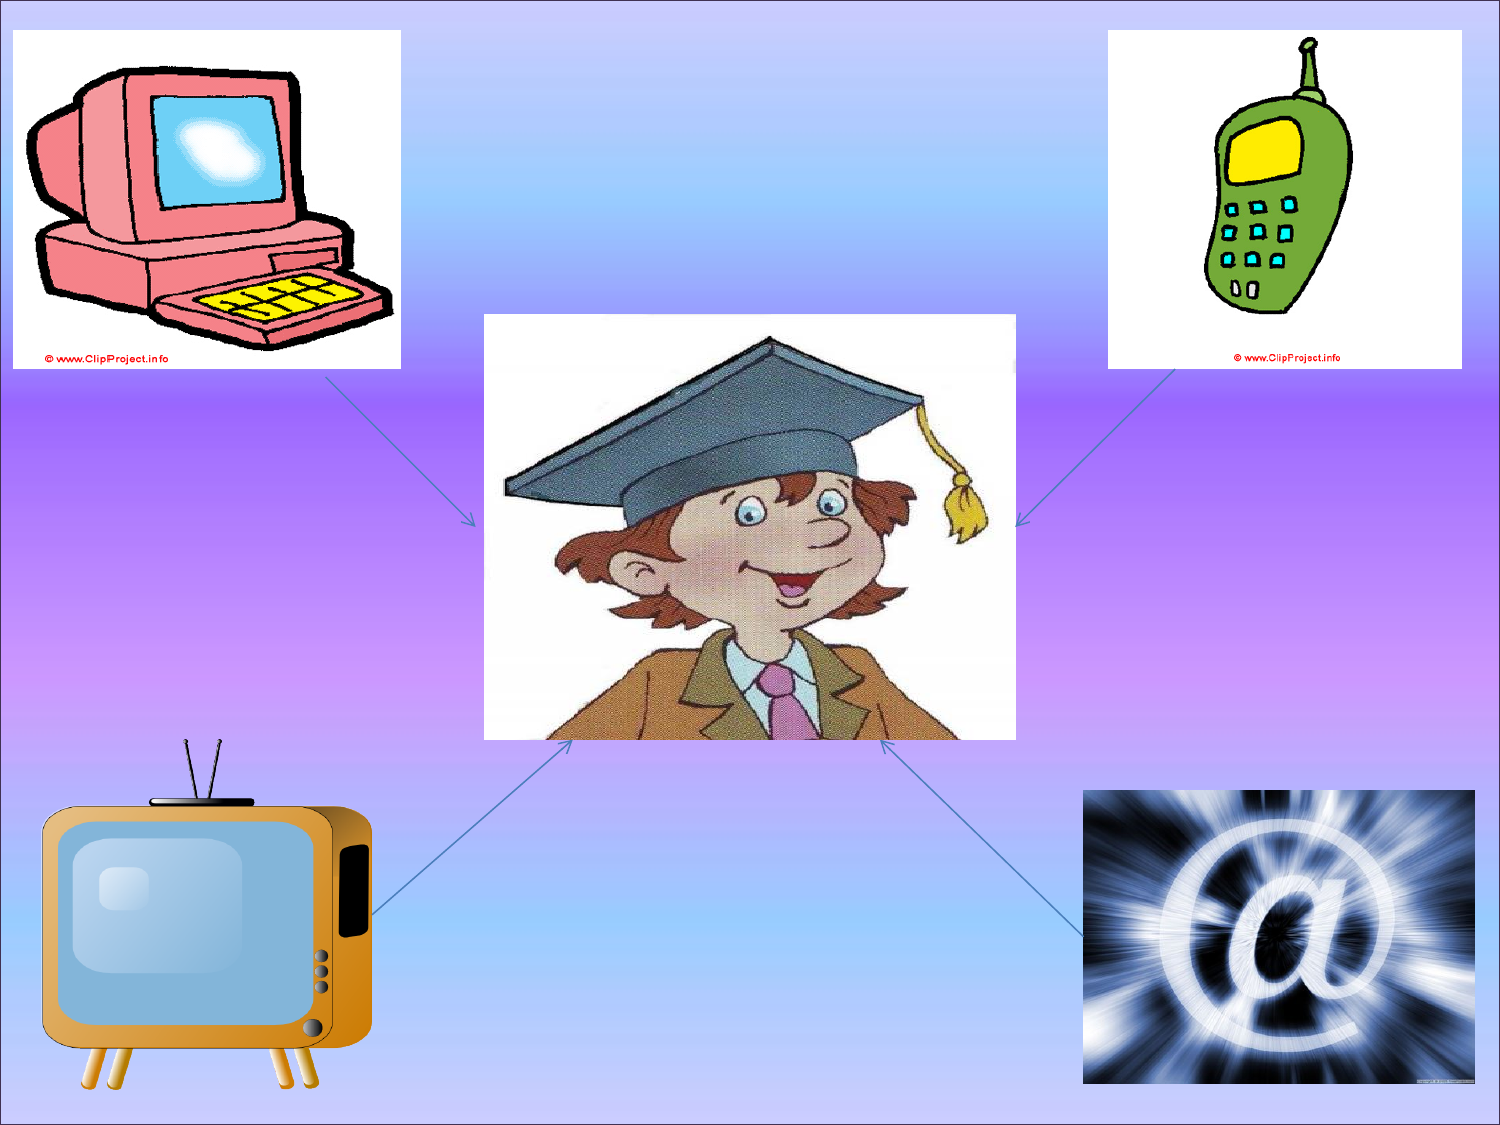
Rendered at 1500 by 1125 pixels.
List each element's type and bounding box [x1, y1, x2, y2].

picture [0, 0, 1500, 1125]
text_box [371, 739, 573, 915]
text_box [325, 376, 476, 528]
text_box [1015, 368, 1176, 528]
text_box [879, 739, 1084, 937]
